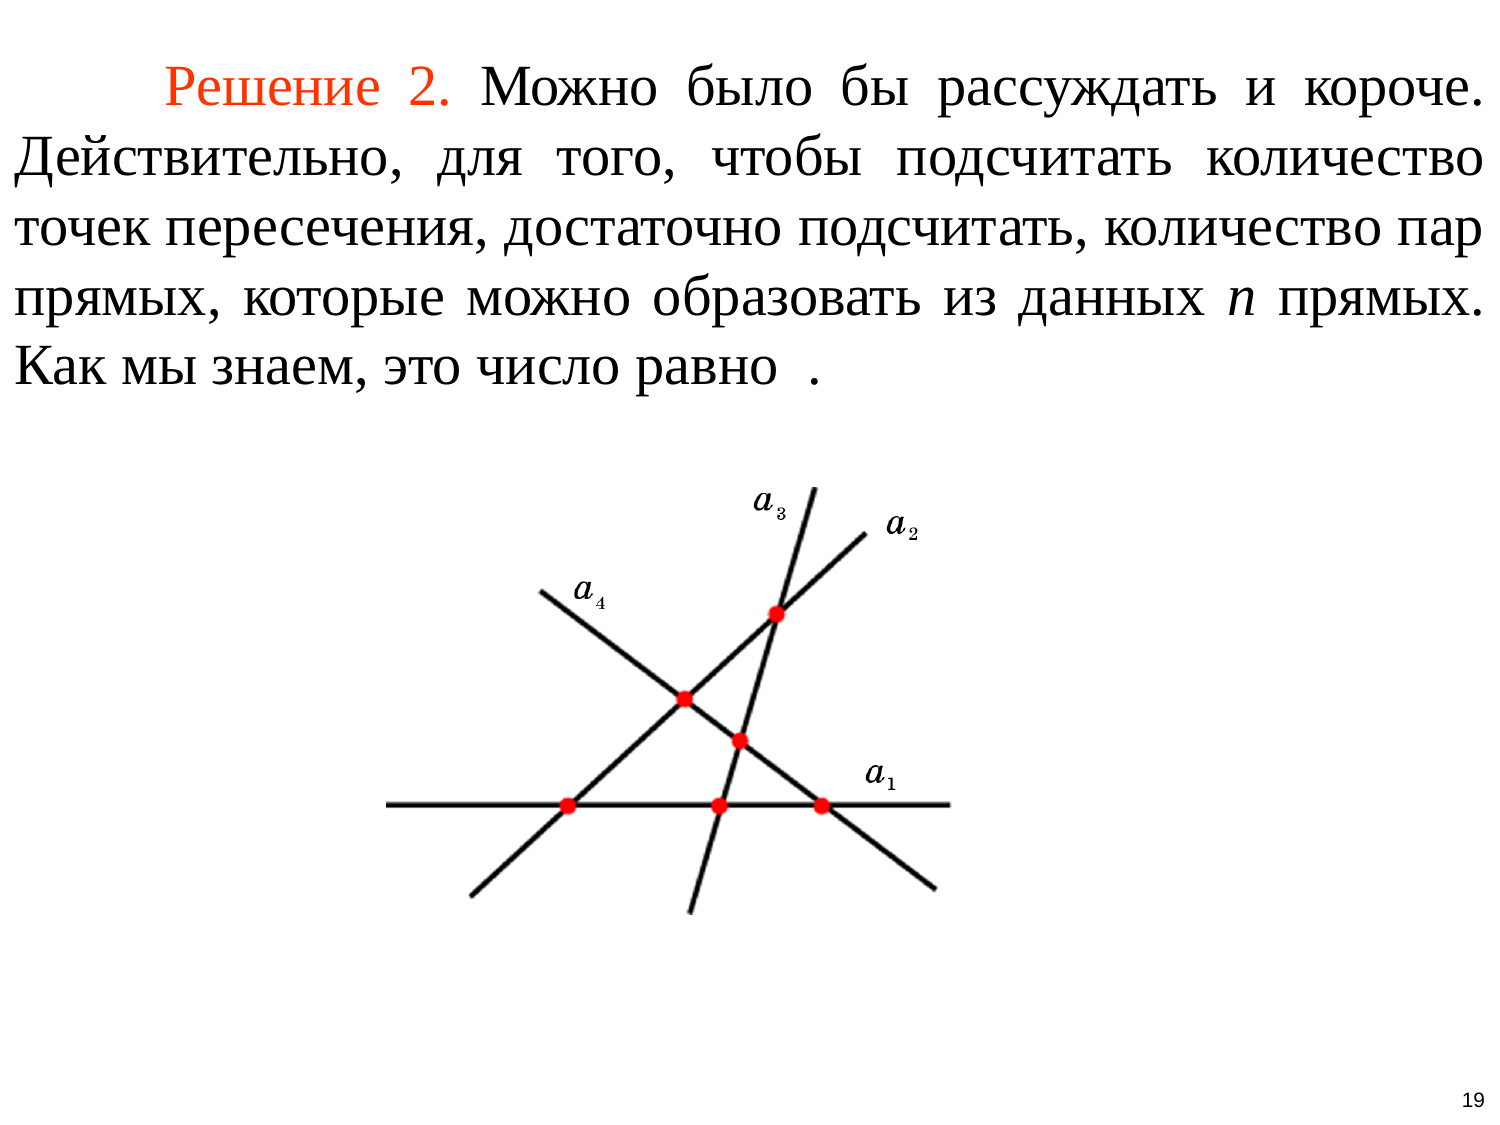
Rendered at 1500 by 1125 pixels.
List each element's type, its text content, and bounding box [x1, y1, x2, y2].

text_box 19 [1417, 1079, 1500, 1125]
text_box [0, 39, 1500, 920]
